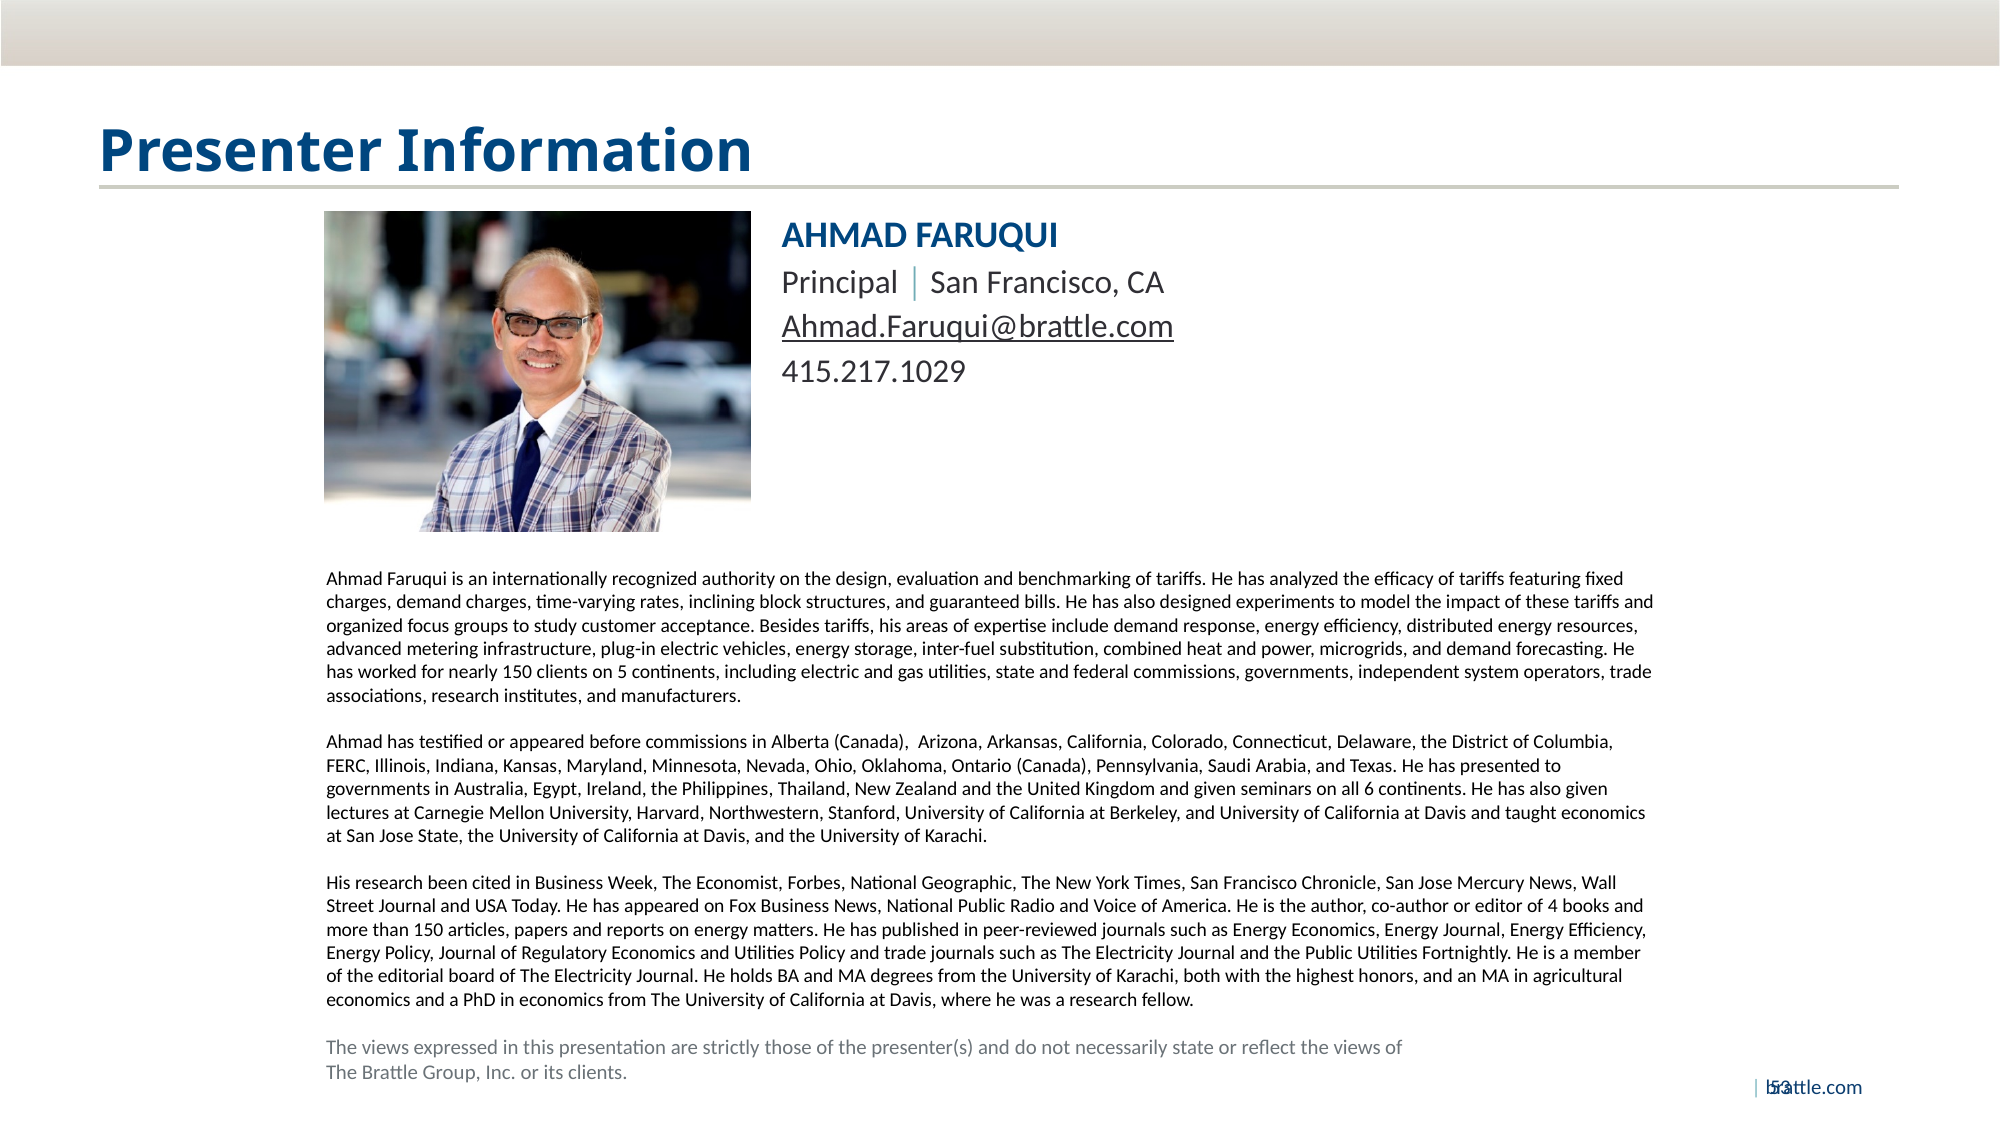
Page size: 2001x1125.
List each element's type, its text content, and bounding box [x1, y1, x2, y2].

picture [0, 0, 2000, 1125]
text_box Ahmad Faruqui Principal │ San Francisco, CA Ahmad.Faruqui@brattle.com 415.217.1029 [766, 211, 1505, 428]
text_box The views expressed in this presentation are strictly those of the presenter(s) and do not necessarily state or reflect the views of The Brattle Group, Inc. or its clients. [311, 1026, 1427, 1092]
title Presenter Information [98, 104, 1899, 191]
text_box Ahmad Faruqui is an internationally recognized authority on the design, evaluation and benchmarking of tariffs. He has analyzed the efficacy of tariffs featuring fixed charges, demand charges, time-varying rates, inclining block structures, and guaranteed bills. He has also designed experiments to model the impact of these tariffs and organized focus groups to study customer acceptance. Besides tariffs, his areas of expertise include demand response, energy efficiency, distributed energy resources, advanced metering infrastructure, plug-in electric vehicles, energy storage, inter-fuel substitution, combined heat and power, microgrids, and demand forecasting. He has worked for nearly 150 clients on 5 continents, including electric and gas utilities, state and federal commissions, governments, independent system operators, trade associations, research institutes, and manufacturers. Ahmad has testified or appeared before commissions in Alberta (Canada), Arizona, Arkansas, California, Colorado, Connecticut, Delaware, the District of Columbia, FERC, Illinois, Indiana, Kansas, Maryland, Minnesota, Nevada, Ohio, Oklahoma, Ontario (Canada), Pennsylvania, Saudi Arabia, and Texas. He has presented to governments in Australia, Egypt, Ireland, the Philippines, Thailand, New Zealand and the United Kingdom and given seminars on all 6 continents. He has also given lectures at Carnegie Mellon University, Harvard, Northwestern, Stanford, University of California at Berkeley, and University of California at Davis and taught economics at San Jose State, the University of California at Davis, and the University of Karachi. His research been cited in Business Week, The Economist, Forbes, National Geographic, The New York Times, San Francisco Chronicle, San Jose Mercury News, Wall Street Journal and USA Today. He has appeared on Fox Business News, National Public Radio and Voice of America. He is the author, co-author or editor of 4 books and more than 150 articles, papers and reports on energy matters. He has published in peer-reviewed journals such as Energy Economics, Energy Journal, Energy Efficiency, Energy Policy, Journal of Regulatory Economics and Utilities Policy and trade journals such as The Electricity Journal and the Public Utilities Fortnightly. He is a member of the editorial board of The Electricity Journal. He holds BA and MA degrees from the University of Karachi, both with the highest honors, and an MA in agricultural economics and a PhD in economics from The University of California at Davis, where he was a research fellow. [311, 558, 1674, 1027]
